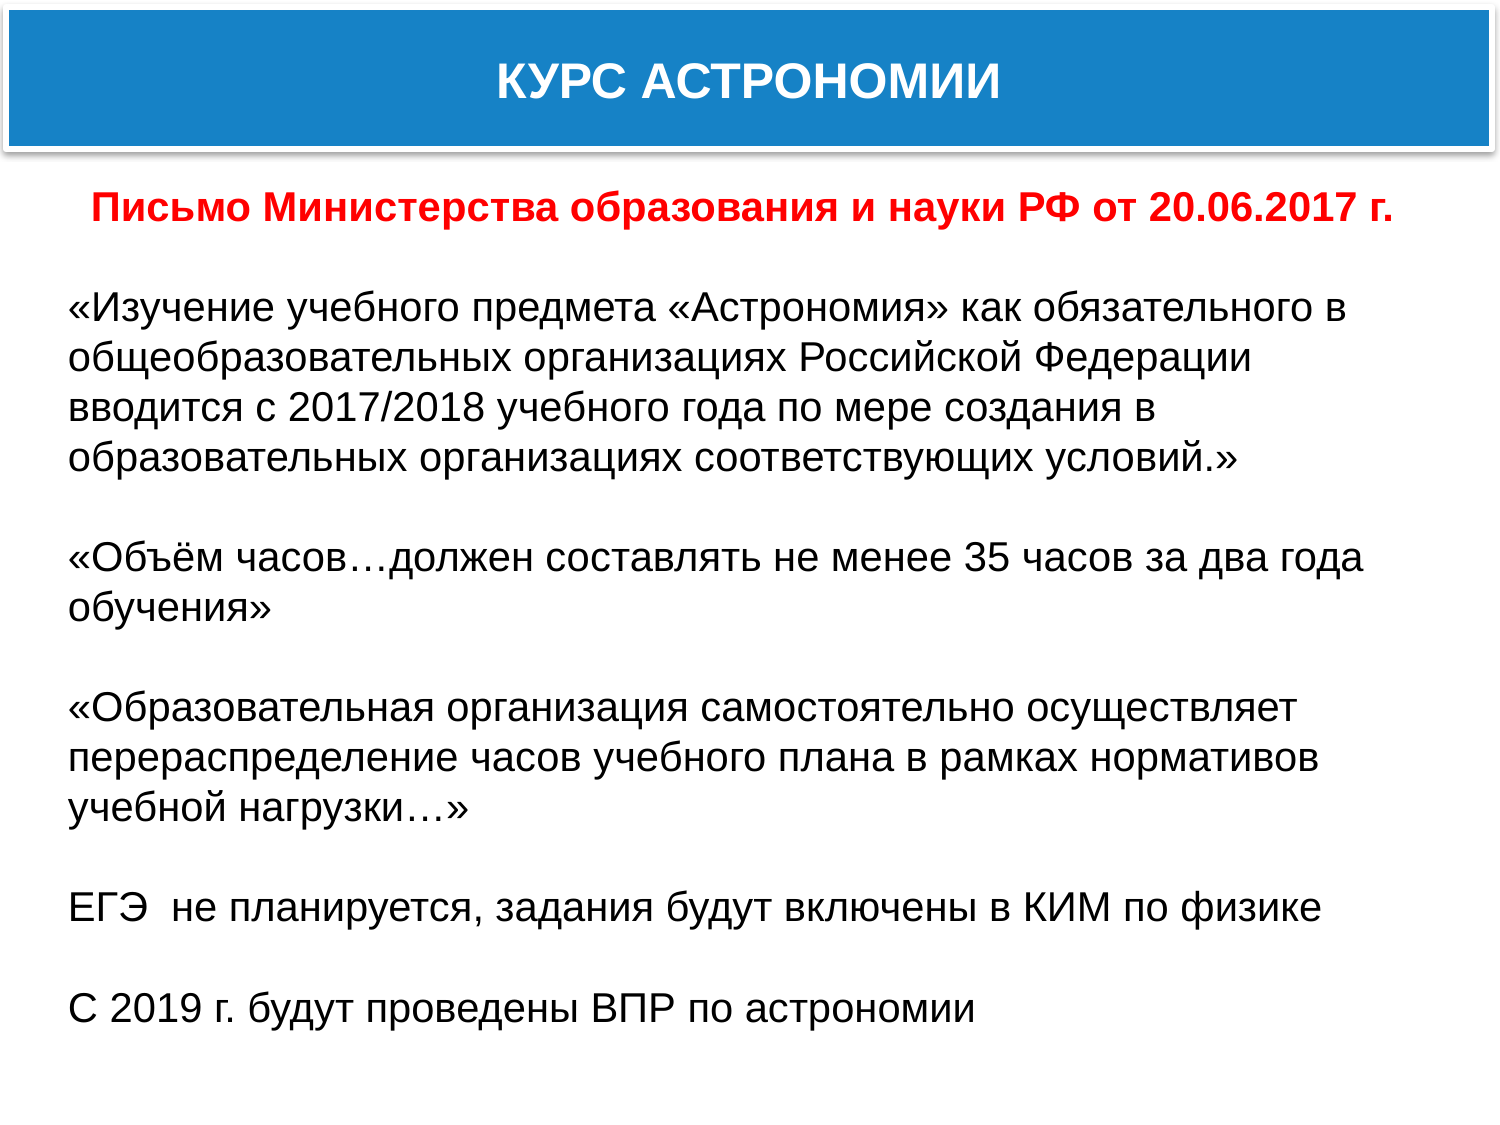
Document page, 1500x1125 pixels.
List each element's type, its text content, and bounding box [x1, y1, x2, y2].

text_box Письмо Министерства образования и науки РФ от 20.06.2017 г. «Изучение учебного предмета «Астрономия» как обязательного в общеобразовательных организациях Российской Федерации вводится с 2017/2018 учебного года по мере создания в образовательных организациях соответствующих условий.» «Объём часов…должен составлять не менее 35 часов за два года обучения» «Образовательная организация самостоятельно осуществляет перераспределение часов учебного плана в рамках нормативов учебной нагрузки…» ЕГЭ не планируется, задания будут включены в КИМ по физике С 2019 г. будут проведены ВПР по астрономии [53, 172, 1424, 1125]
text_box КУРС АСТРОНОМИИ [5, 7, 1492, 149]
